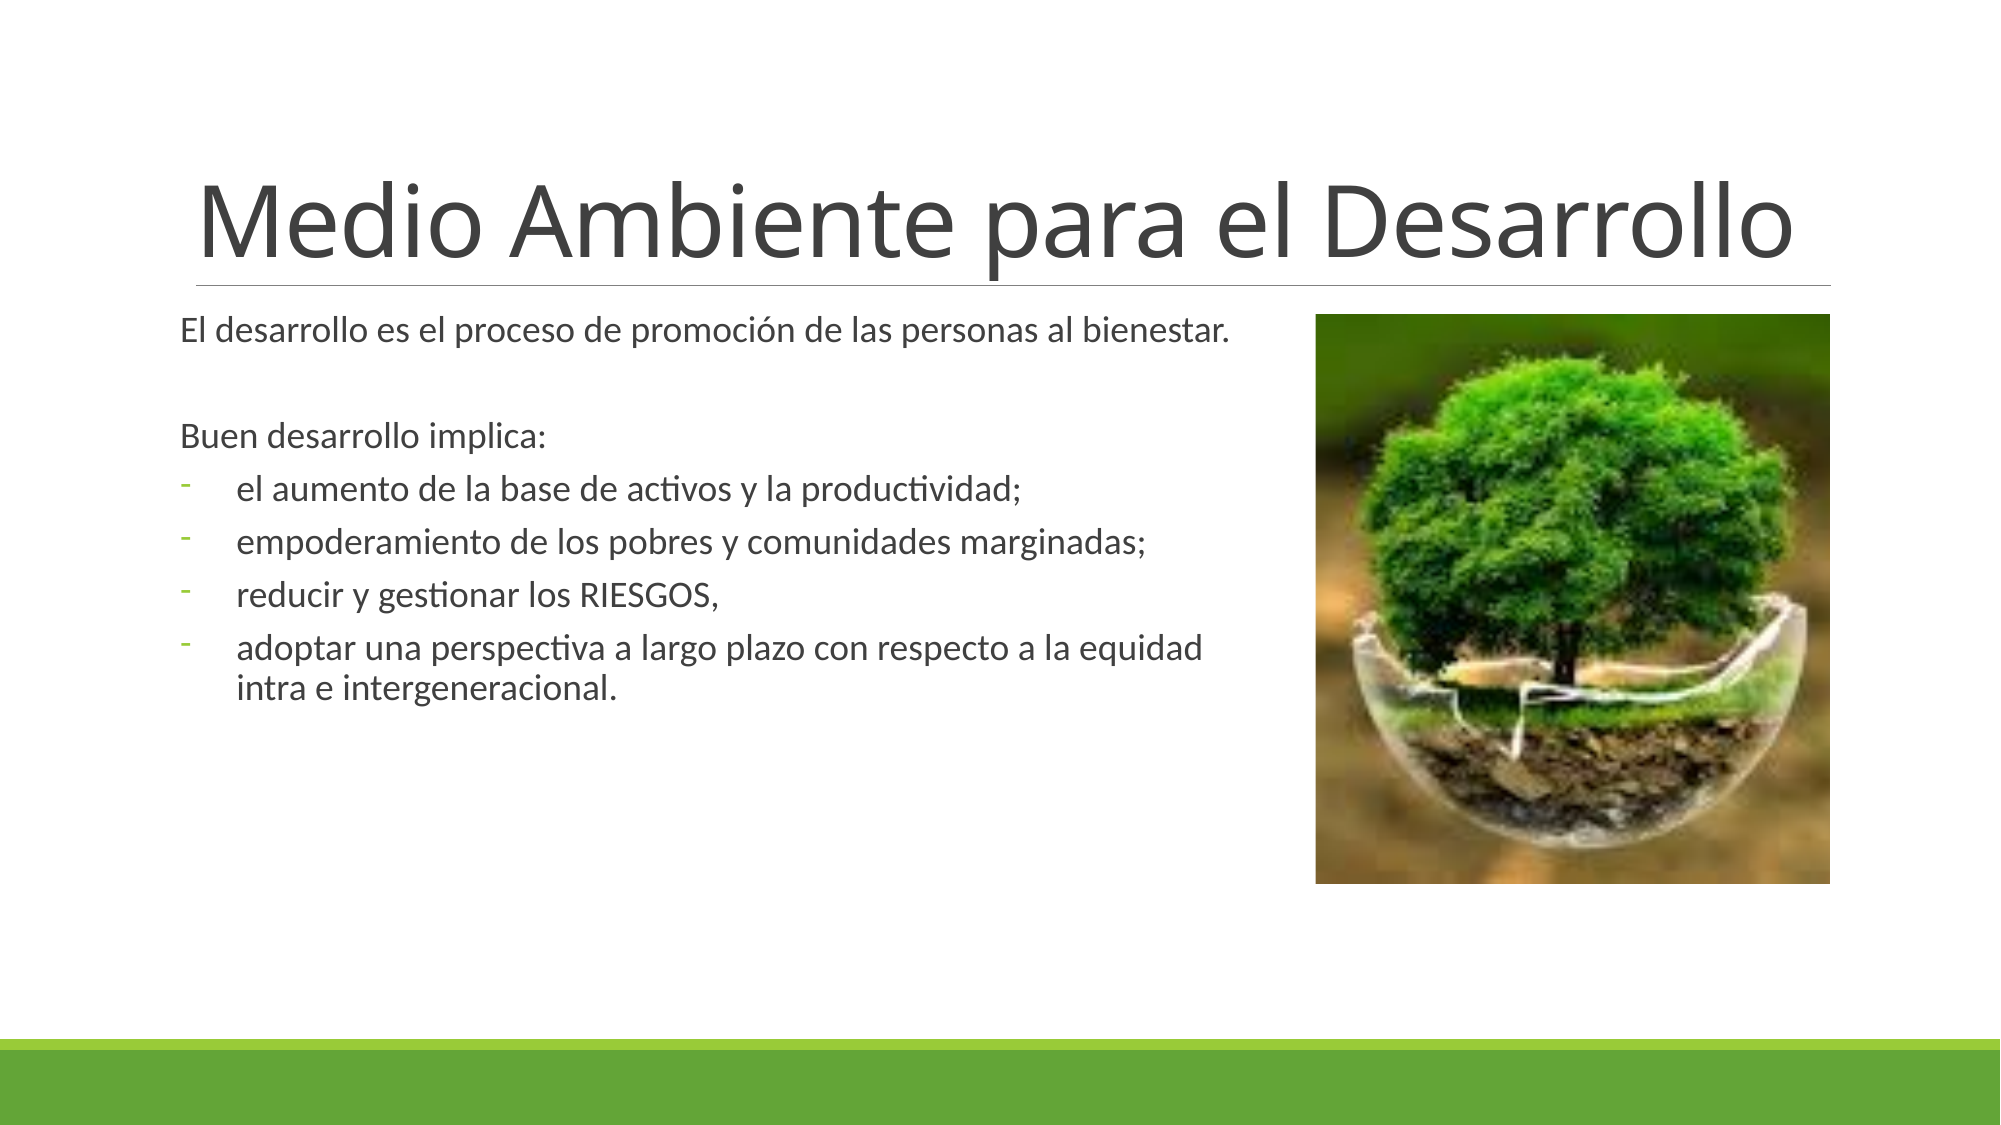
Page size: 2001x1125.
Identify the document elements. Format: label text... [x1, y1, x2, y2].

text_box [0, 1038, 2000, 1051]
text_box El desarrollo es el proceso de promoción de las personas al bienestar. Buen desarrollo implica: el aumento de la base de activos y la productividad; empoderamiento de los pobres y comunidades marginadas; reducir y gestionar los RIESGOS, adoptar una perspectiva a largo plazo con respecto a la equidad intra e intergeneracional. [180, 302, 1239, 963]
picture [1315, 313, 1831, 885]
text_box [0, 1051, 2000, 1125]
text_box Medio Ambiente para el Desarrollo [179, 46, 1830, 285]
